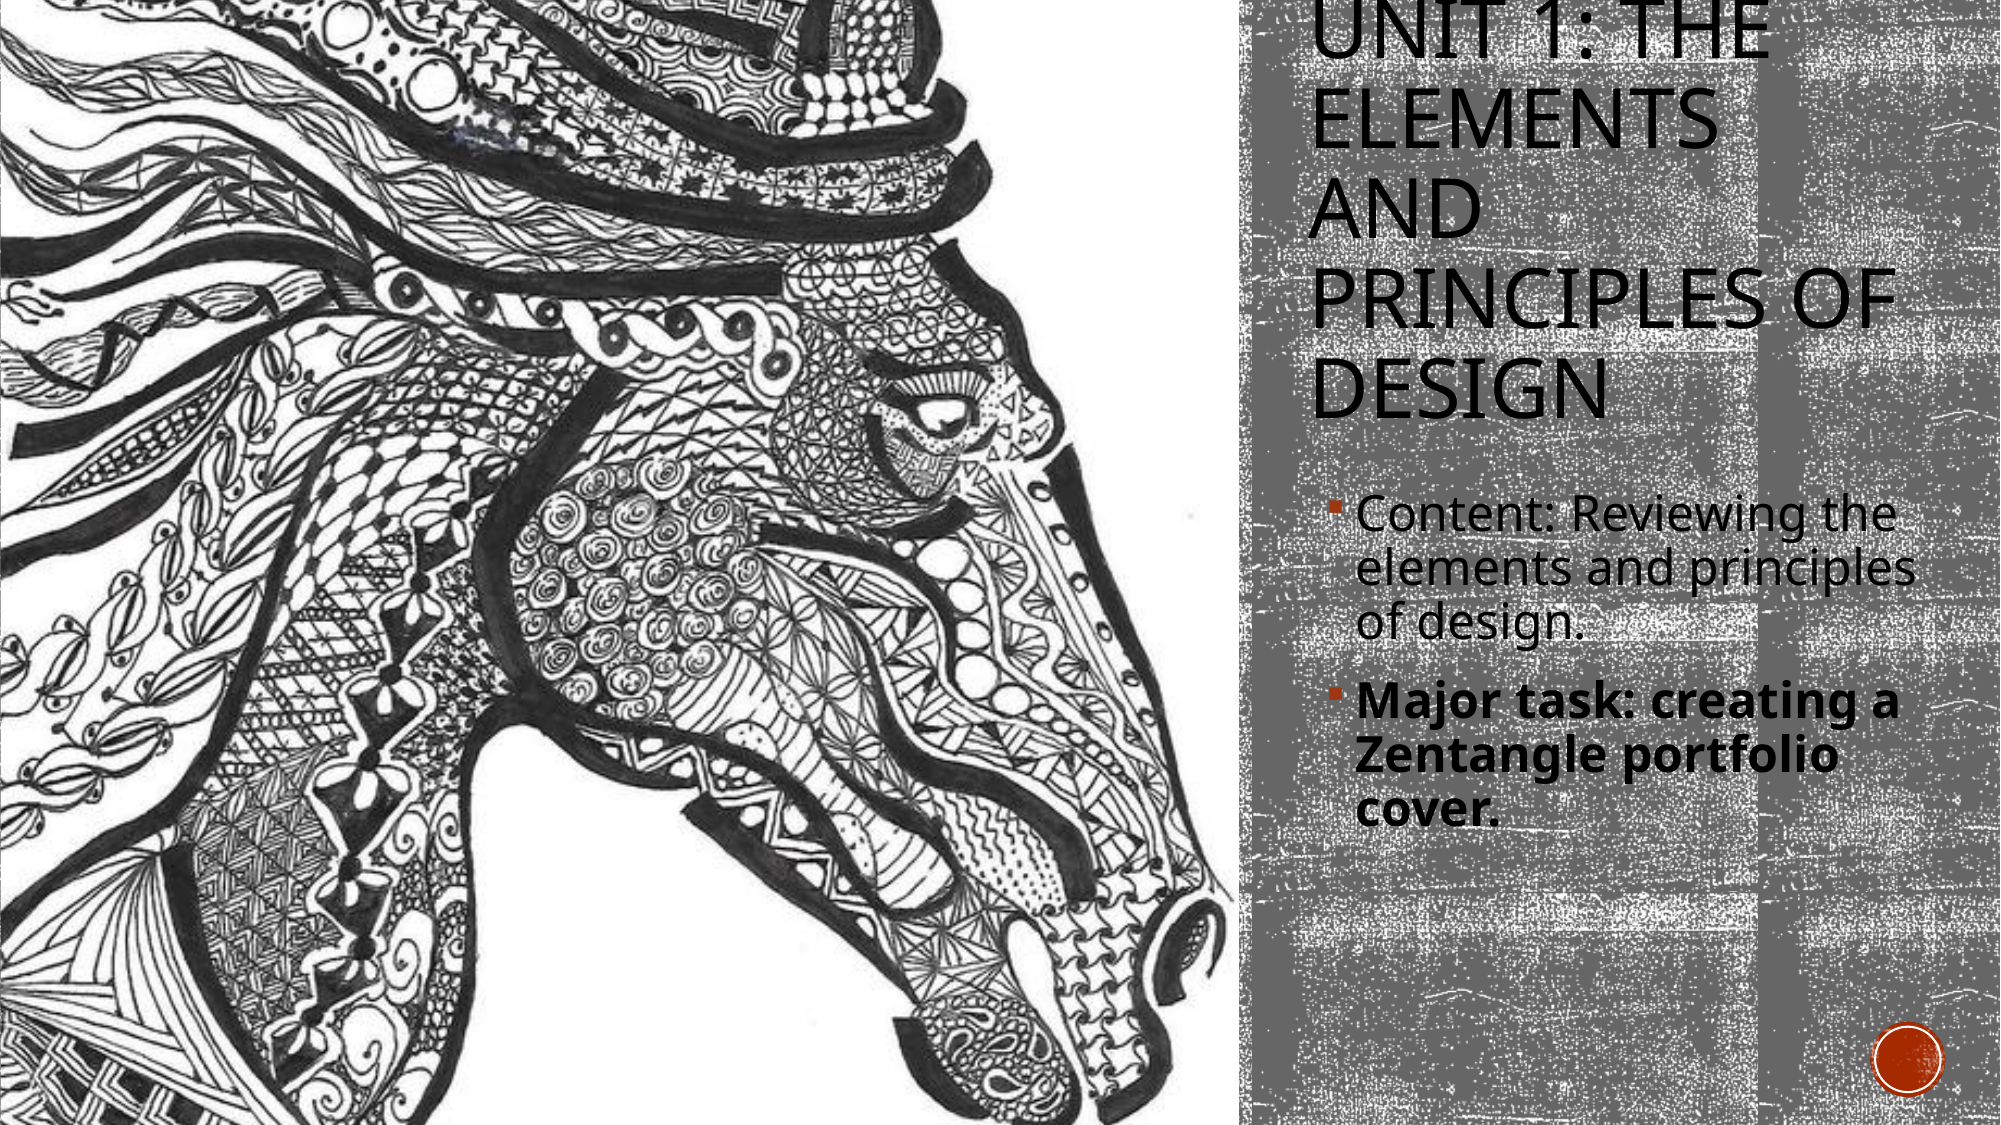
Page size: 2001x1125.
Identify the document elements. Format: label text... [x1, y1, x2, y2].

list Content: Reviewing the elements and principles of design. Major task: creating a Zentangle portfolio cover. [1310, 481, 1937, 992]
picture [0, 0, 1239, 1125]
text_box [1240, 0, 2000, 1125]
title Unit 1: The elements and principles of design [1293, 79, 1920, 344]
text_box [1872, 1024, 1943, 1095]
